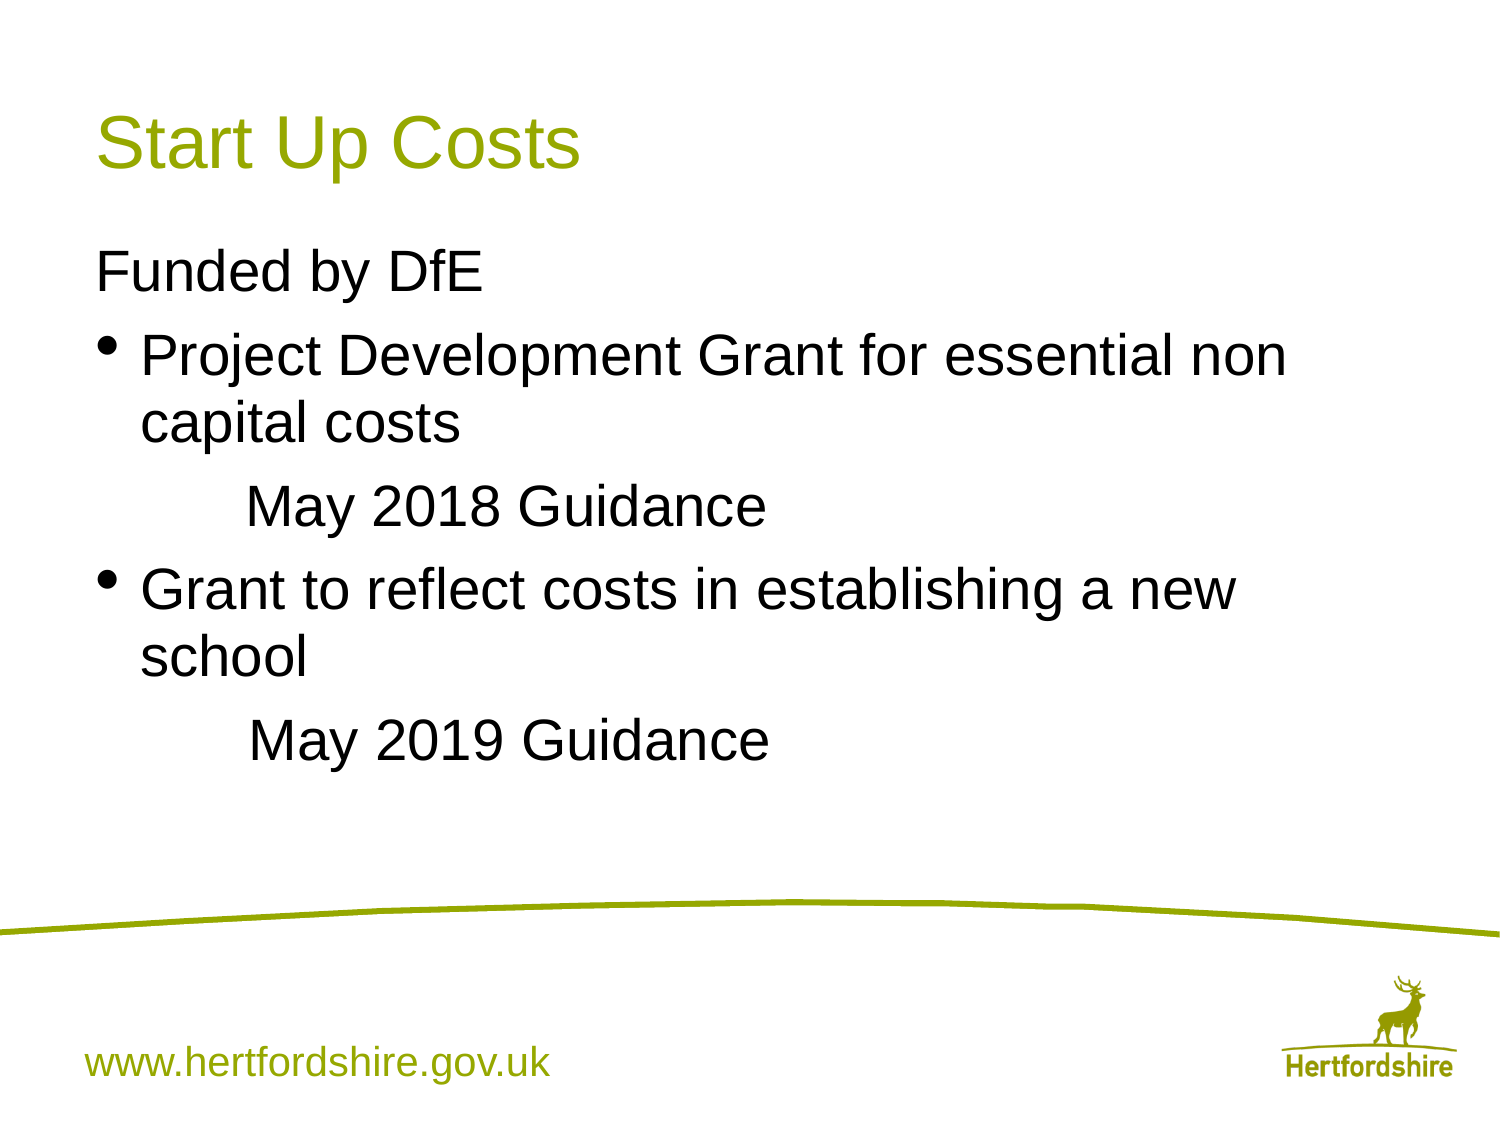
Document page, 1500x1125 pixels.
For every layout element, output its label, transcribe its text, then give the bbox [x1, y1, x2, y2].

picture [1238, 929, 1500, 1124]
list Funded by DfE Project Development Grant for essential non capital costs May 2018 Guidance Grant to reflect costs in establishing a new school May 2019 Guidance [80, 233, 1409, 861]
title Start Up Costs [80, 45, 1409, 233]
